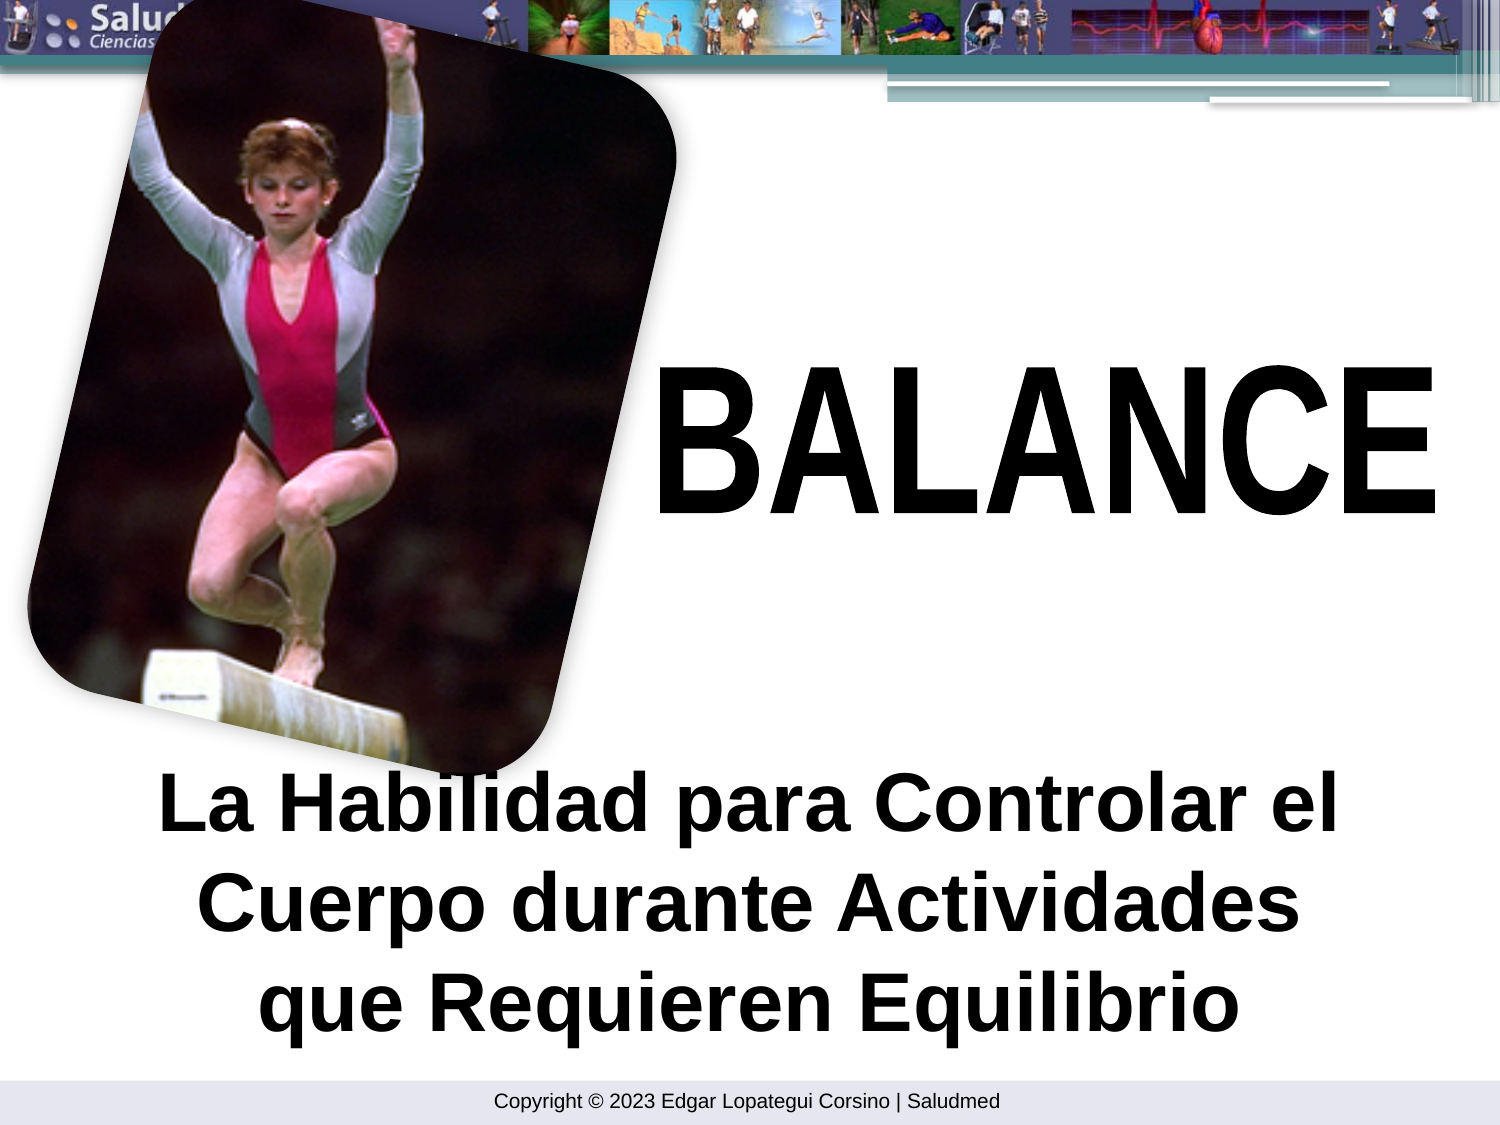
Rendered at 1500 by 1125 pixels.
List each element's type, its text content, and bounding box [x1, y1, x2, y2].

picture [0, 0, 1460, 777]
text_box La Habilidad para Controlar el Cuerpo durante Actividades que Requieren Equilibrio [142, 740, 1357, 1056]
